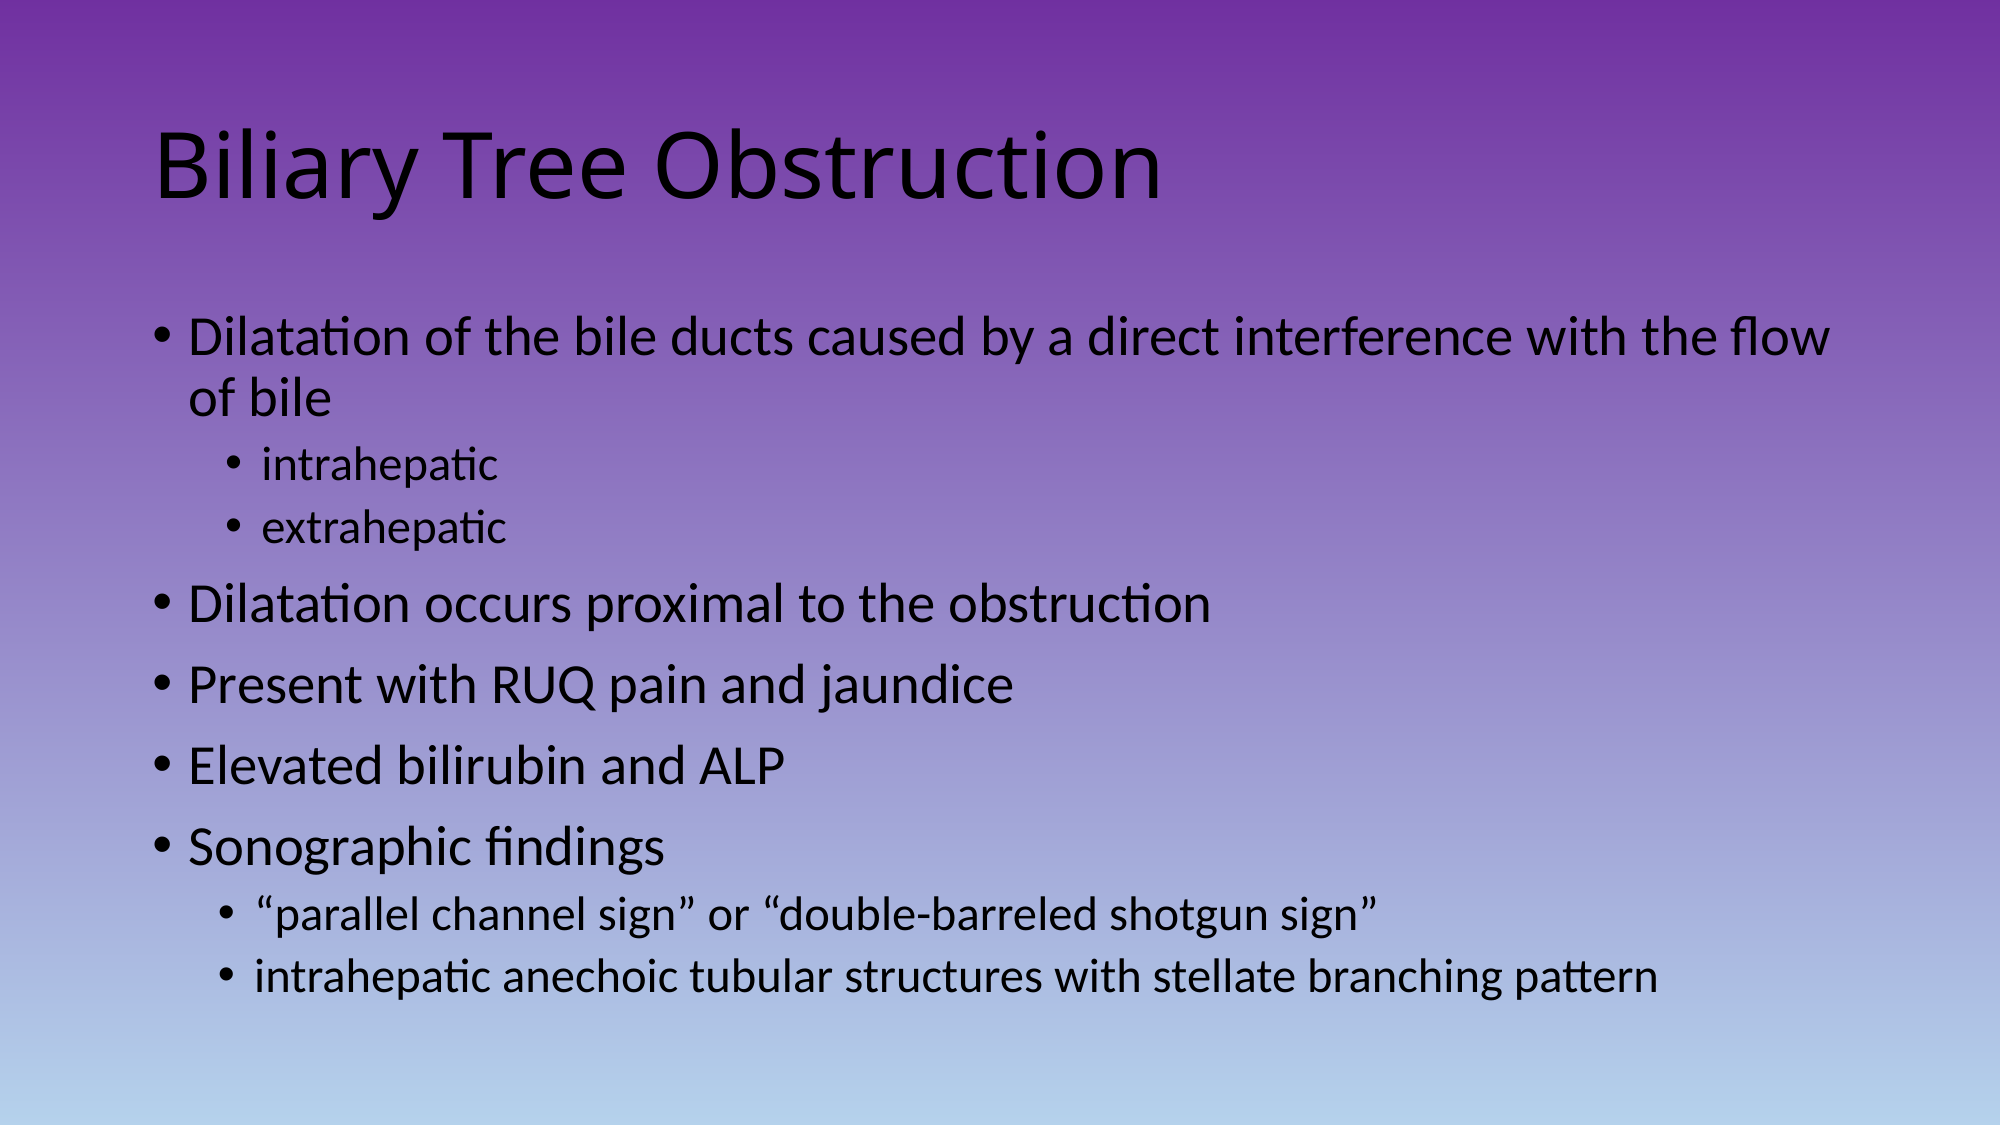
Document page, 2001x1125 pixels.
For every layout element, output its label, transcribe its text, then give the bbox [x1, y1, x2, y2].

title Biliary Tree Obstruction [137, 59, 1863, 278]
list Dilatation of the bile ducts caused by a direct interference with the flow of bile intrahepatic extrahepatic Dilatation occurs proximal to the obstruction Present with RUQ pain and jaundice Elevated bilirubin and ALP Sonographic findings “parallel channel sign” or “double-barreled shotgun sign” intrahepatic anechoic tubular structures with stellate branching pattern [137, 299, 1863, 1014]
